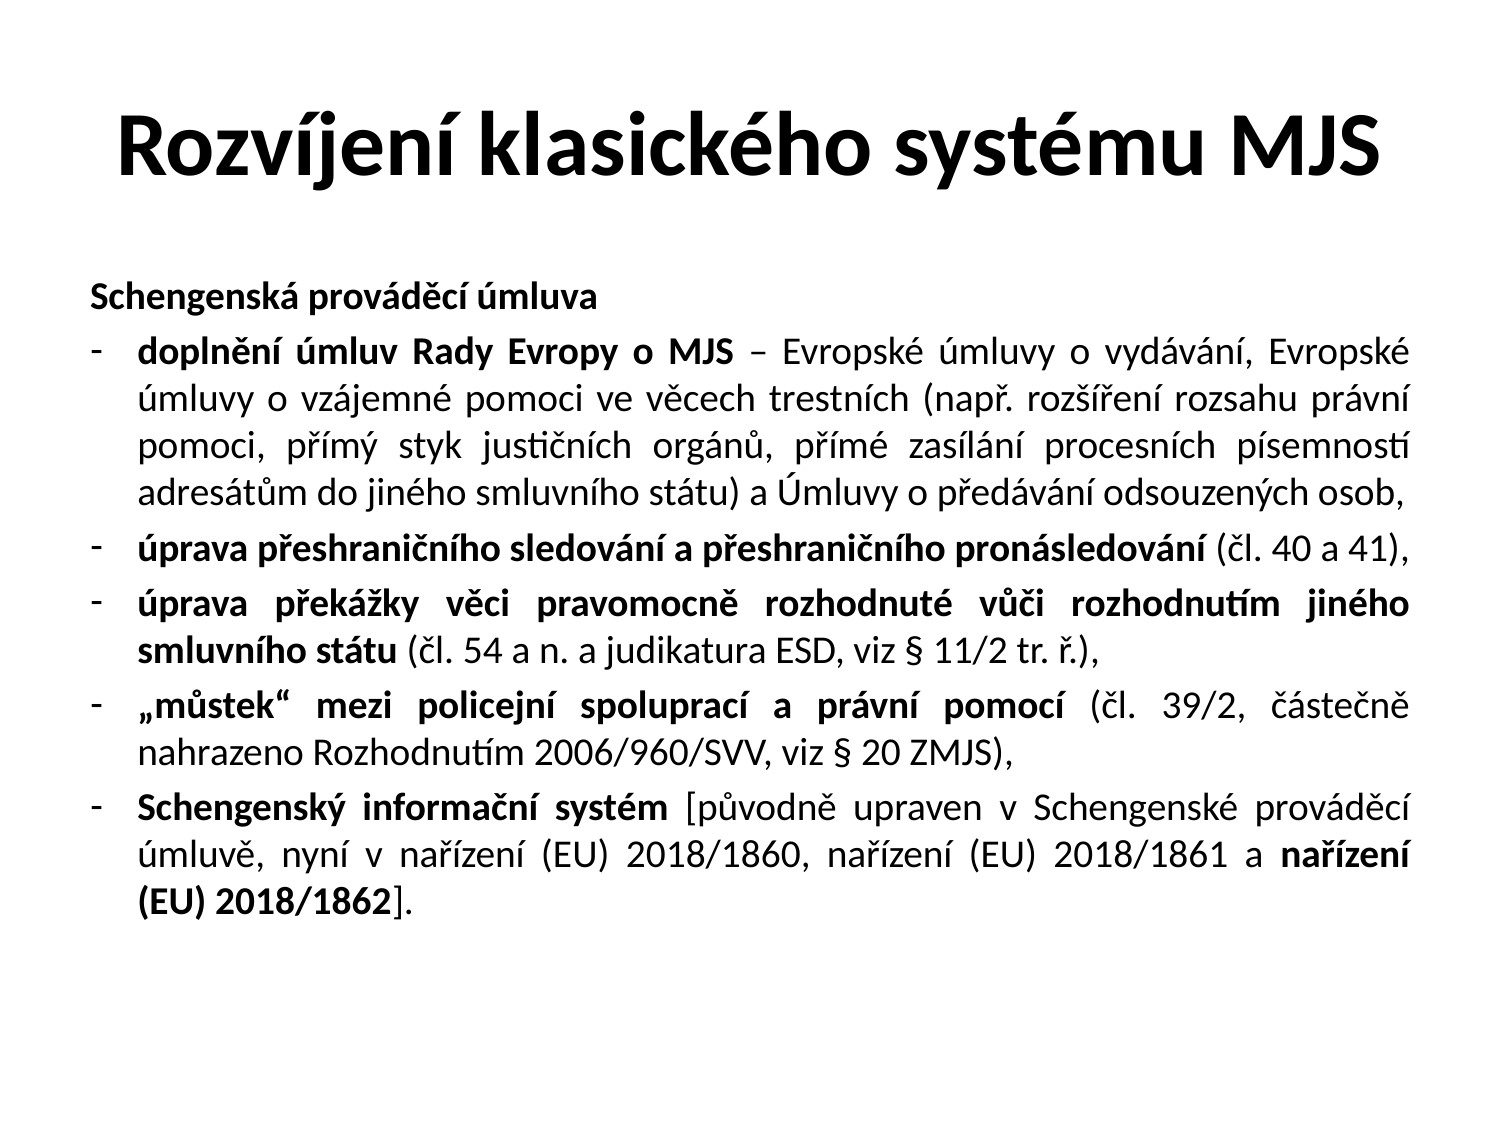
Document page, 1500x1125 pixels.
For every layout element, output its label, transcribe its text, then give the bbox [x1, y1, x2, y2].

list Schengenská prováděcí úmluva doplnění úmluv Rady Evropy o MJS – Evropské úmluvy o vydávání, Evropské úmluvy o vzájemné pomoci ve věcech trestních (např. rozšíření rozsahu právní pomoci, přímý styk justičních orgánů, přímé zasílání procesních písemností adresátům do jiného smluvního státu) a Úmluvy o předávání odsouzených osob, úprava přeshraničního sledování a přeshraničního pronásledování (čl. 40 a 41), úprava překážky věci pravomocně rozhodnuté vůči rozhodnutím jiného smluvního státu (čl. 54 a n. a judikatura ESD, viz § 11/2 tr. ř.), „můstek“ mezi policejní spoluprací a právní pomocí (čl. 39/2, částečně nahrazeno Rozhodnutím 2006/960/SVV, viz § 20 ZMJS), Schengenský informační systém [původně upraven v Schengenské prováděcí úmluvě, nyní v nařízení (EU) 2018/1860, nařízení (EU) 2018/1861 a nařízení (EU) 2018/1862]. [75, 262, 1425, 1005]
title Rozvíjení klasického systému MJS [75, 45, 1425, 233]
